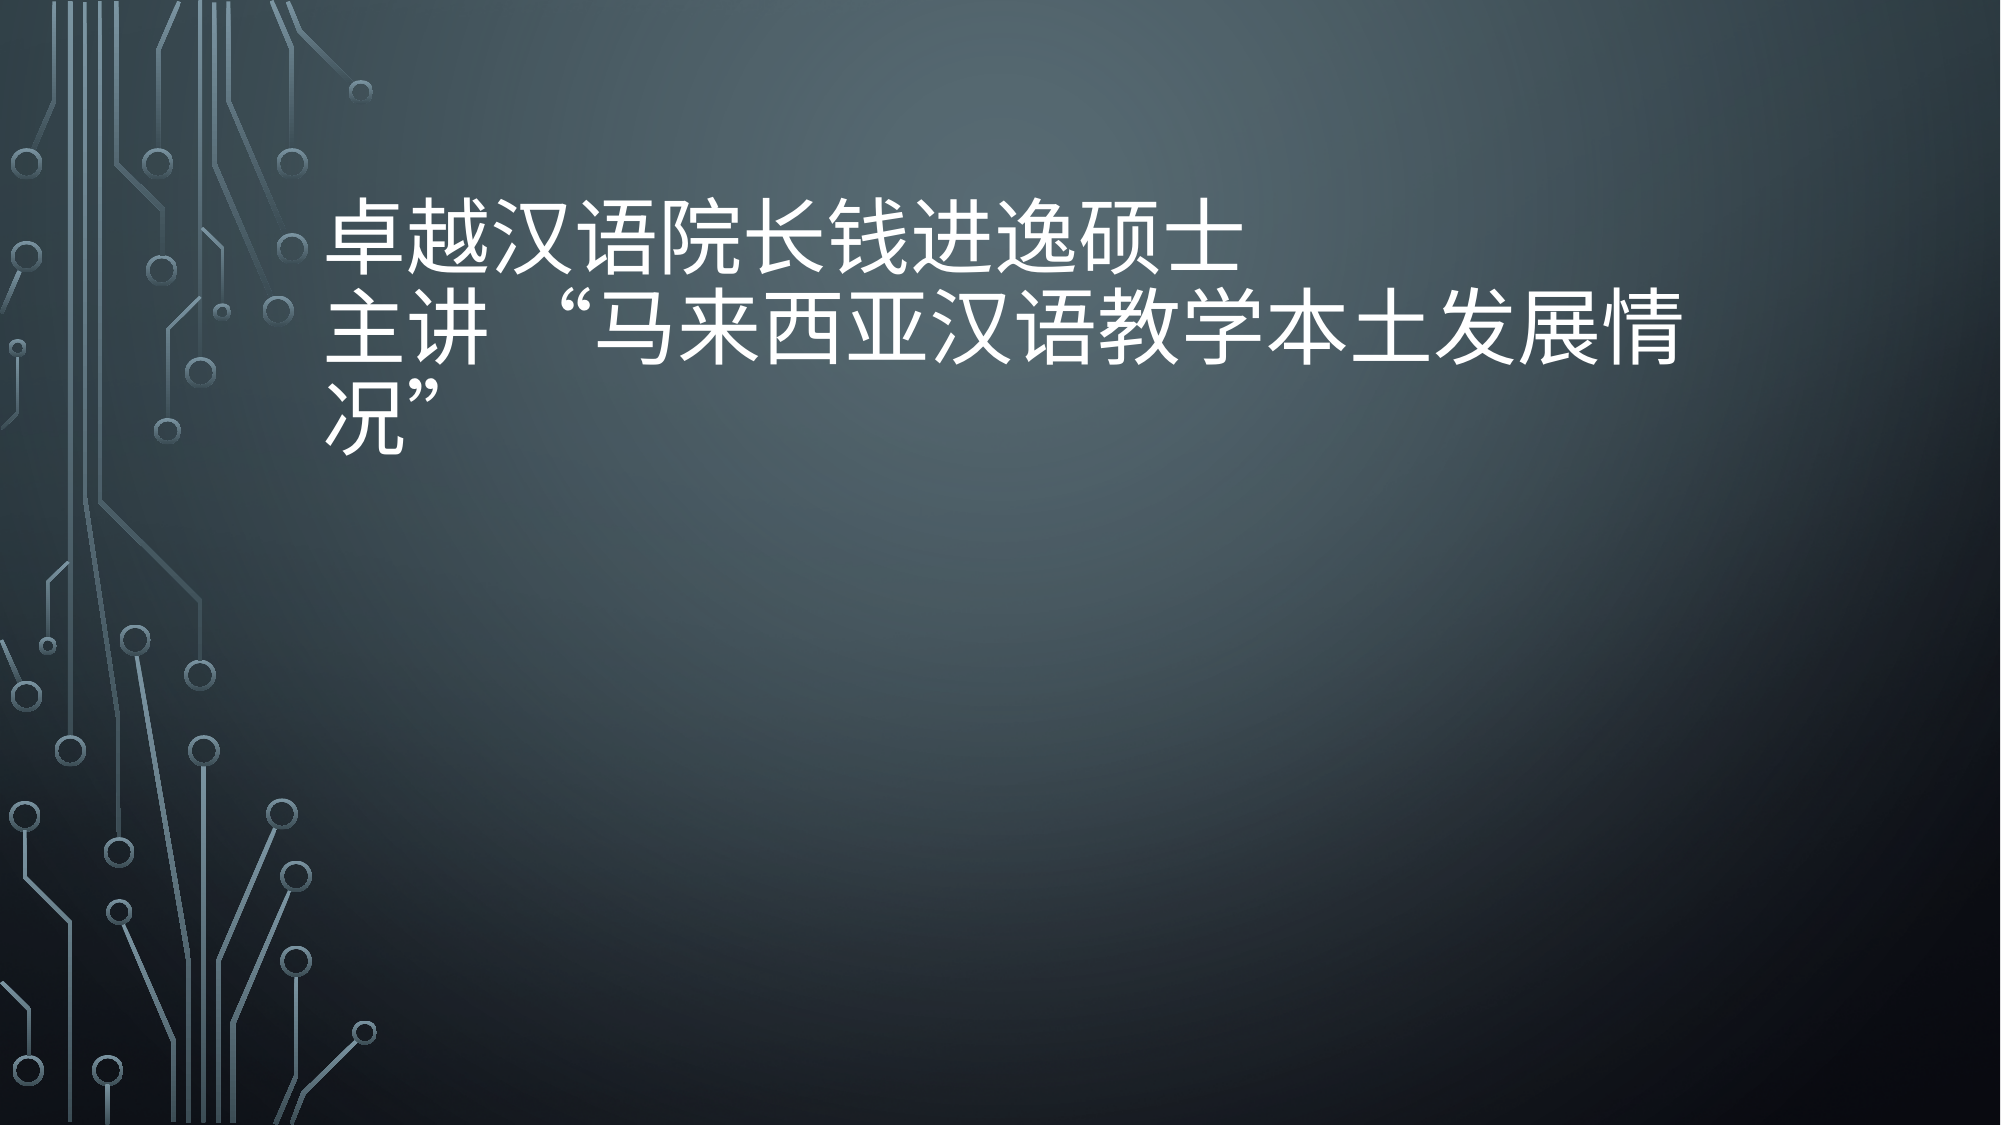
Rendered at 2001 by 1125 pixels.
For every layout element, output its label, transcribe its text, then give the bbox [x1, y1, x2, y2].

title 卓越汉语院长钱进逸硕士 主讲 “马来西亚汉语教学本土发展情况” [307, 184, 1750, 576]
